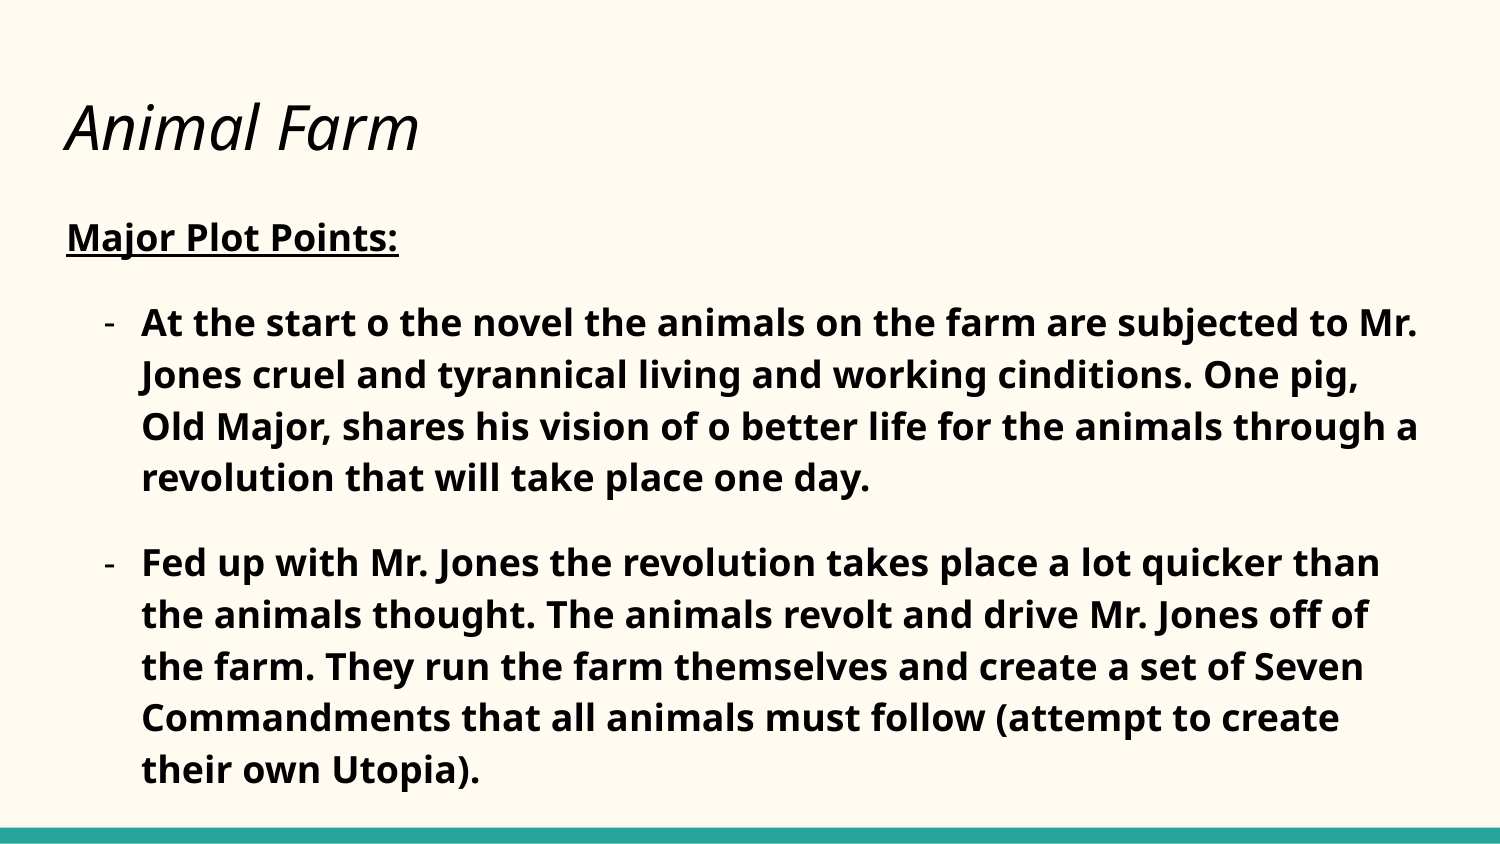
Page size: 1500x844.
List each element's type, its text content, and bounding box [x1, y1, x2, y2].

title Animal Farm [51, 72, 1449, 174]
list Major Plot Points: At the start o the novel the animals on the farm are subjected to Mr. Jones cruel and tyrannical living and working cinditions. One pig, Old Major, shares his vision of o better life for the animals through a revolution that will take place one day. Fed up with Mr. Jones the revolution takes place a lot quicker than the animals thought. The animals revolt and drive Mr. Jones off of the farm. They run the farm themselves and create a set of Seven Commandments that all animals must follow (attempt to create their own Utopia). [51, 192, 1449, 750]
